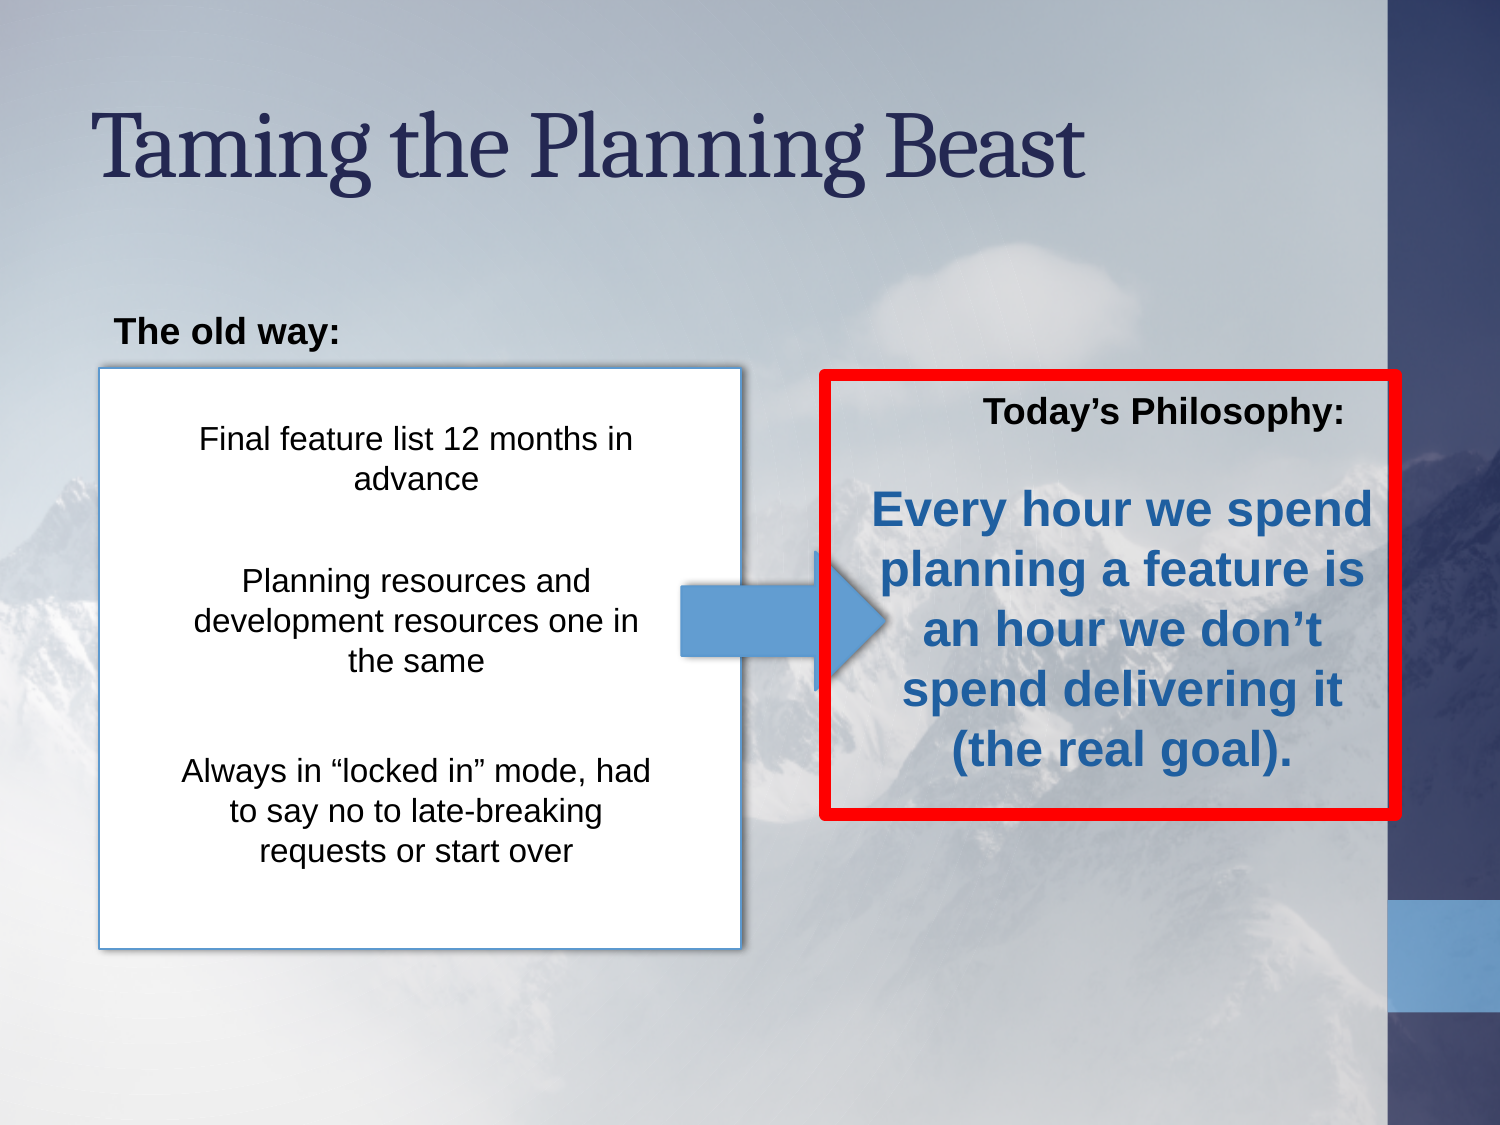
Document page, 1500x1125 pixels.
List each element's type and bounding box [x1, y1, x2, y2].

picture [0, 0, 1500, 1125]
text_box [98, 367, 742, 950]
